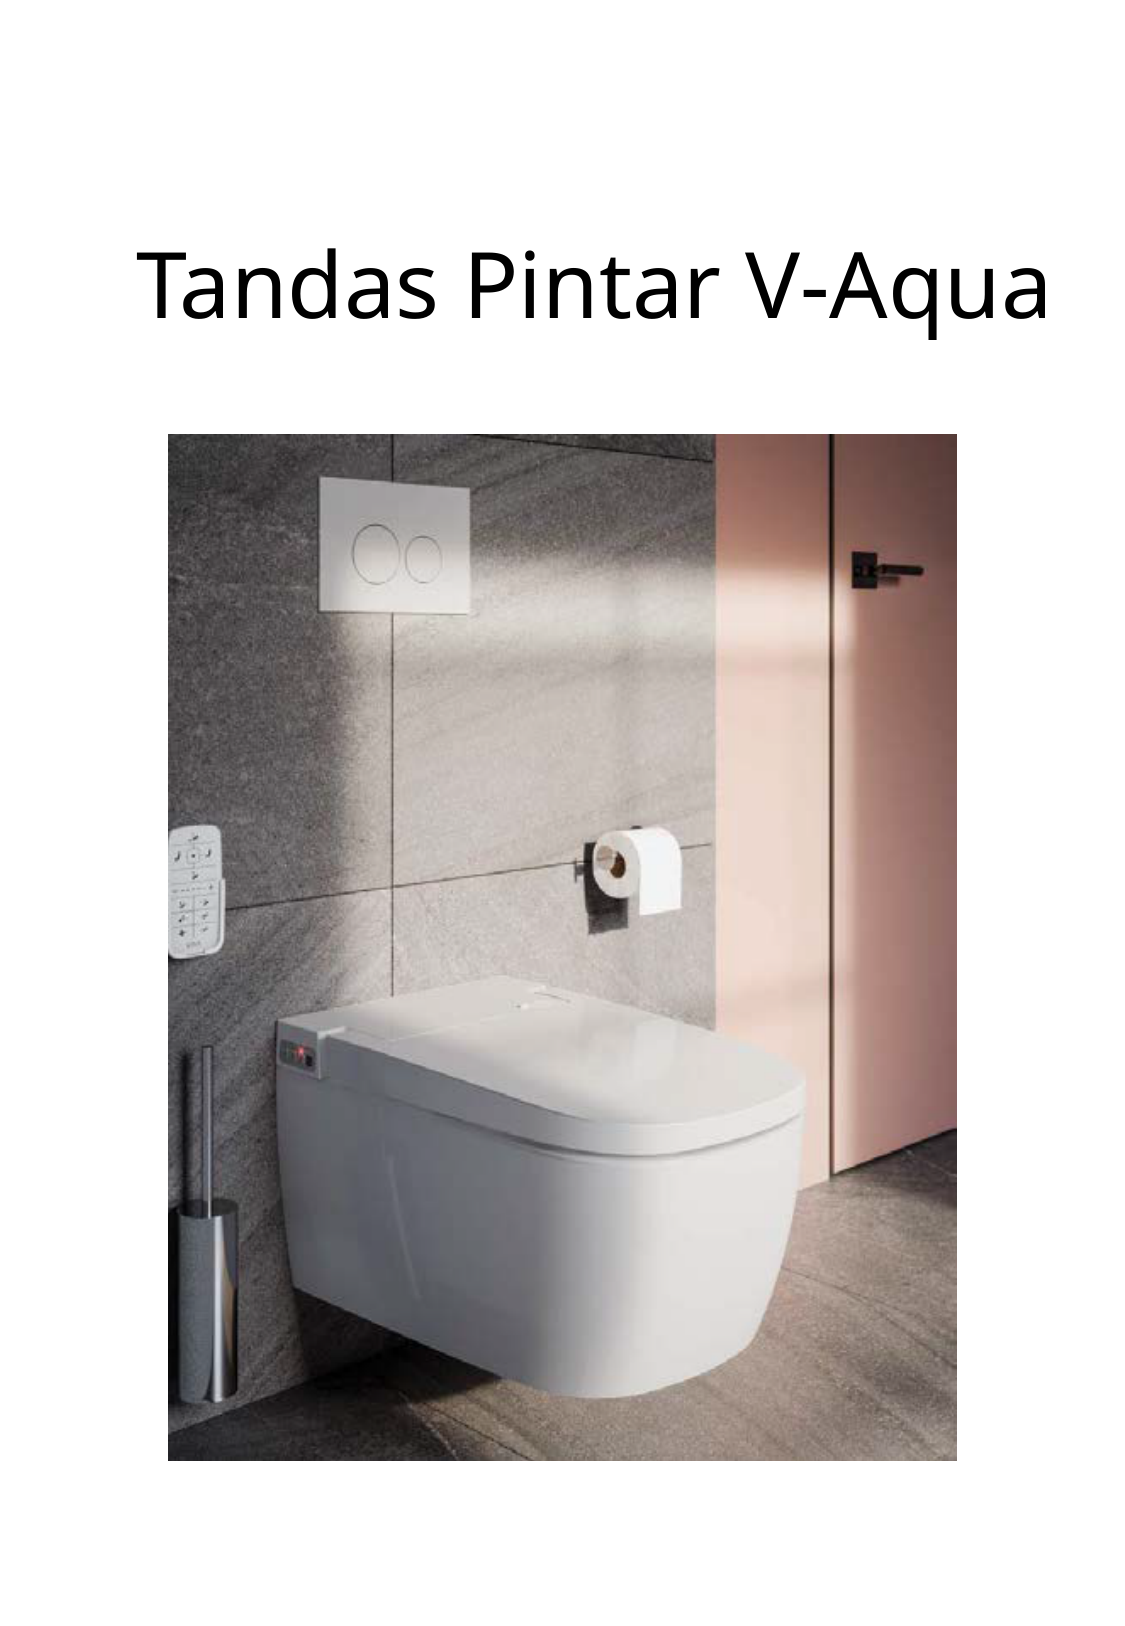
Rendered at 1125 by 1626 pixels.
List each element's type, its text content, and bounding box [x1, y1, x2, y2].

text_box Tandas Pintar V-Aqua [121, 219, 1069, 390]
picture [167, 434, 957, 1461]
